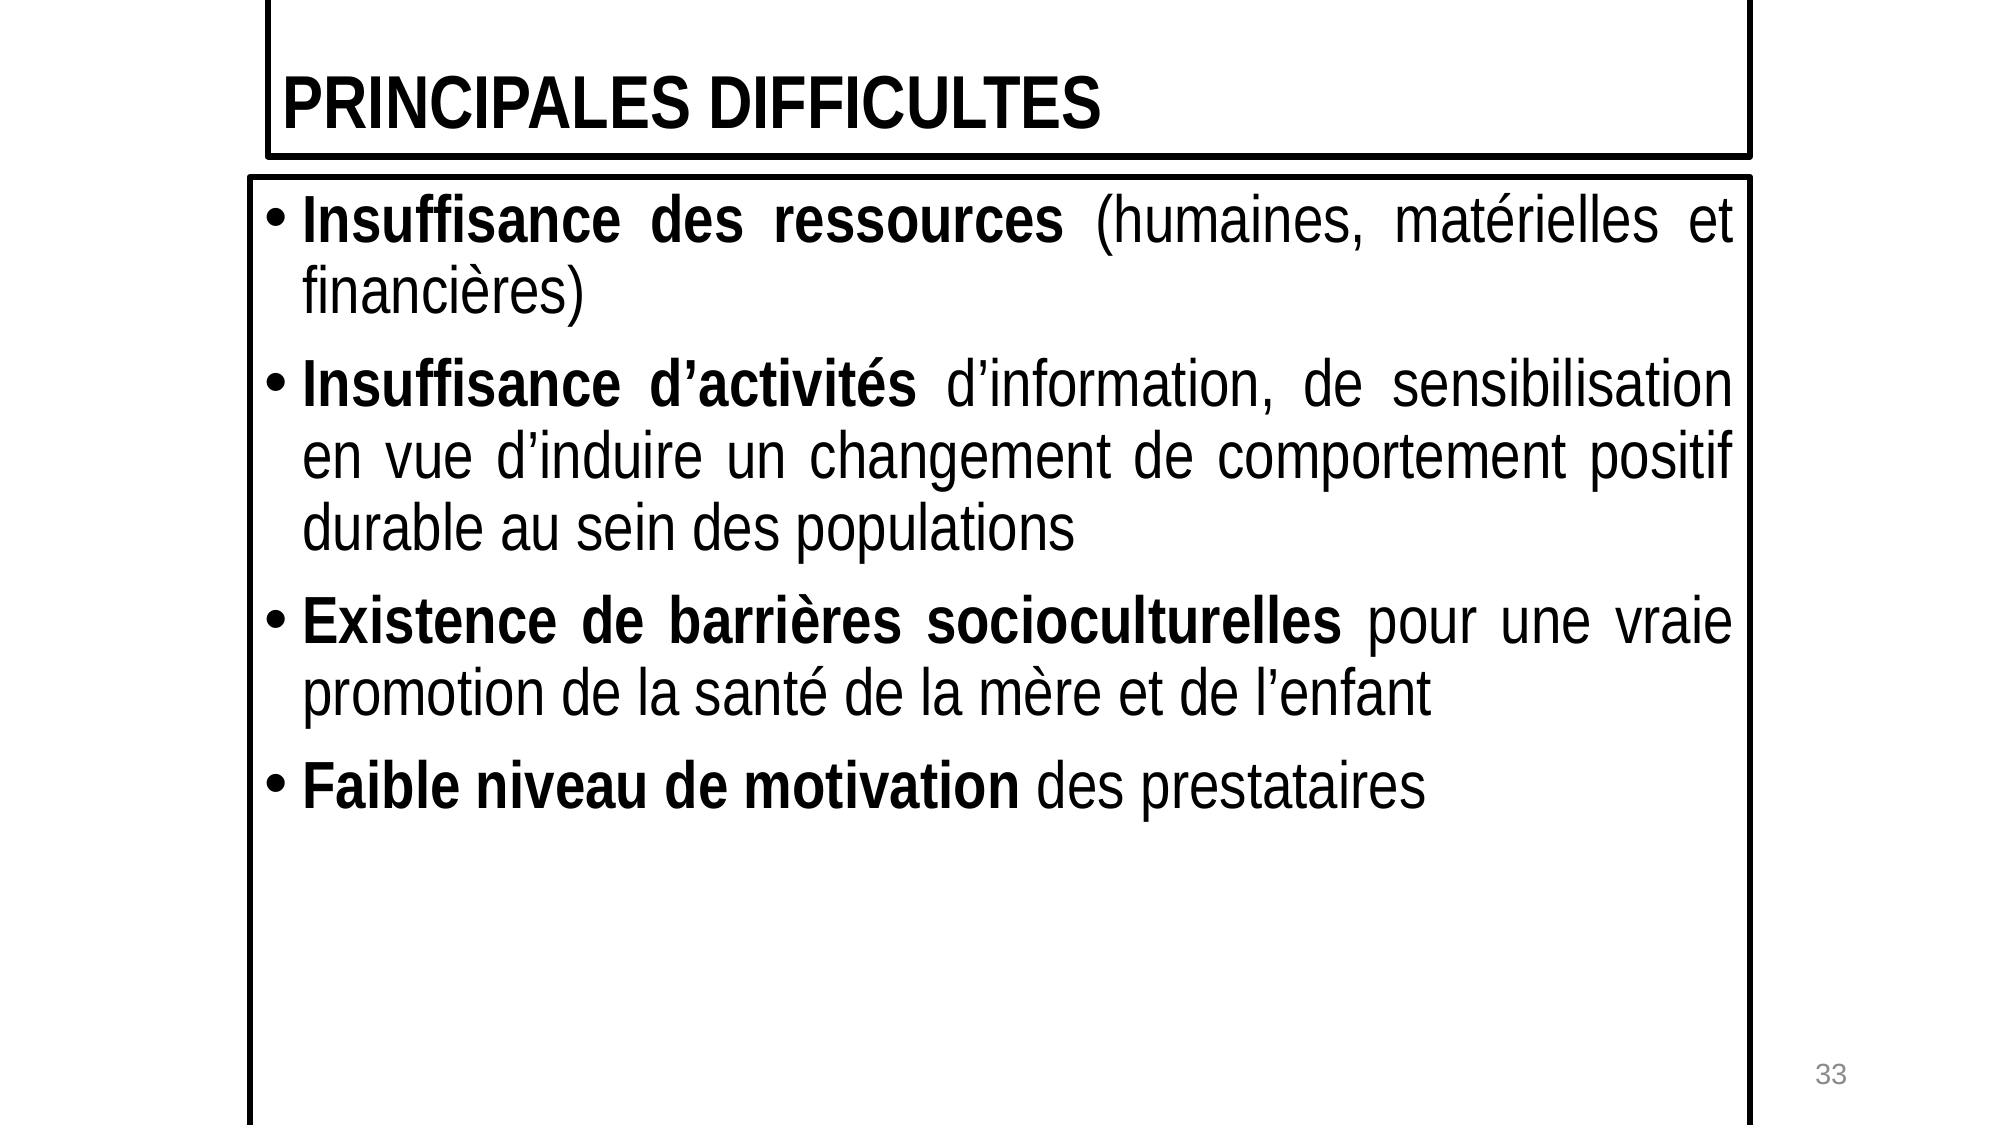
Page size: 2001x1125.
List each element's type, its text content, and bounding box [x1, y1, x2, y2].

list Insuffisance des ressources (humaines, matérielles et financières) Insuffisance d’activités d’information, de sensibilisation en vue d’induire un changement de comportement positif durable au sein des populations Existence de barrières socioculturelles pour une vraie promotion de la santé de la mère et de l’enfant Faible niveau de motivation des prestataires [249, 177, 1750, 1125]
slide_number 33 [1412, 1042, 1863, 1103]
title PRINCIPALES DIFFICULTES [267, 0, 1750, 157]
